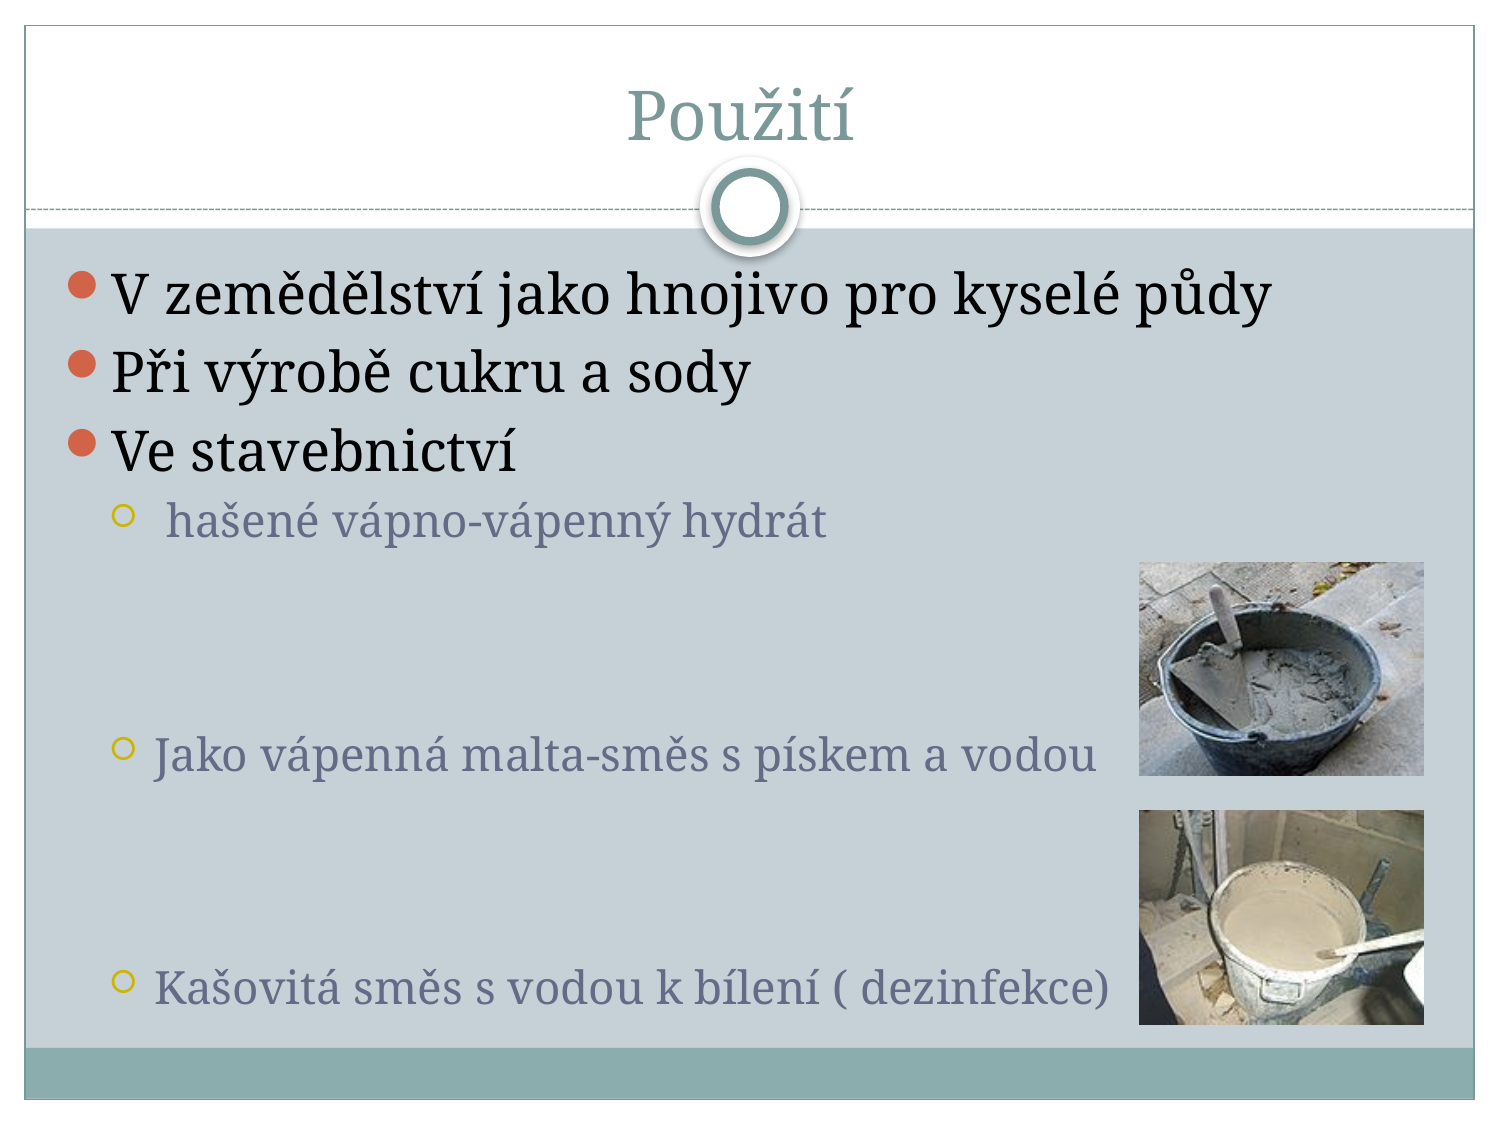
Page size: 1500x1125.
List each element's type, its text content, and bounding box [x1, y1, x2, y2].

title Použití [49, 37, 1450, 162]
picture [1139, 562, 1424, 777]
picture [1139, 810, 1424, 1025]
list V zemědělství jako hnojivo pro kyselé půdy Při výrobě cukru a sody Ve stavebnictví hašené vápno-vápenný hydrát Jako vápenná malta-směs s pískem a vodou Kašovitá směs s vodou k bílení ( dezinfekce) [49, 250, 1445, 1001]
